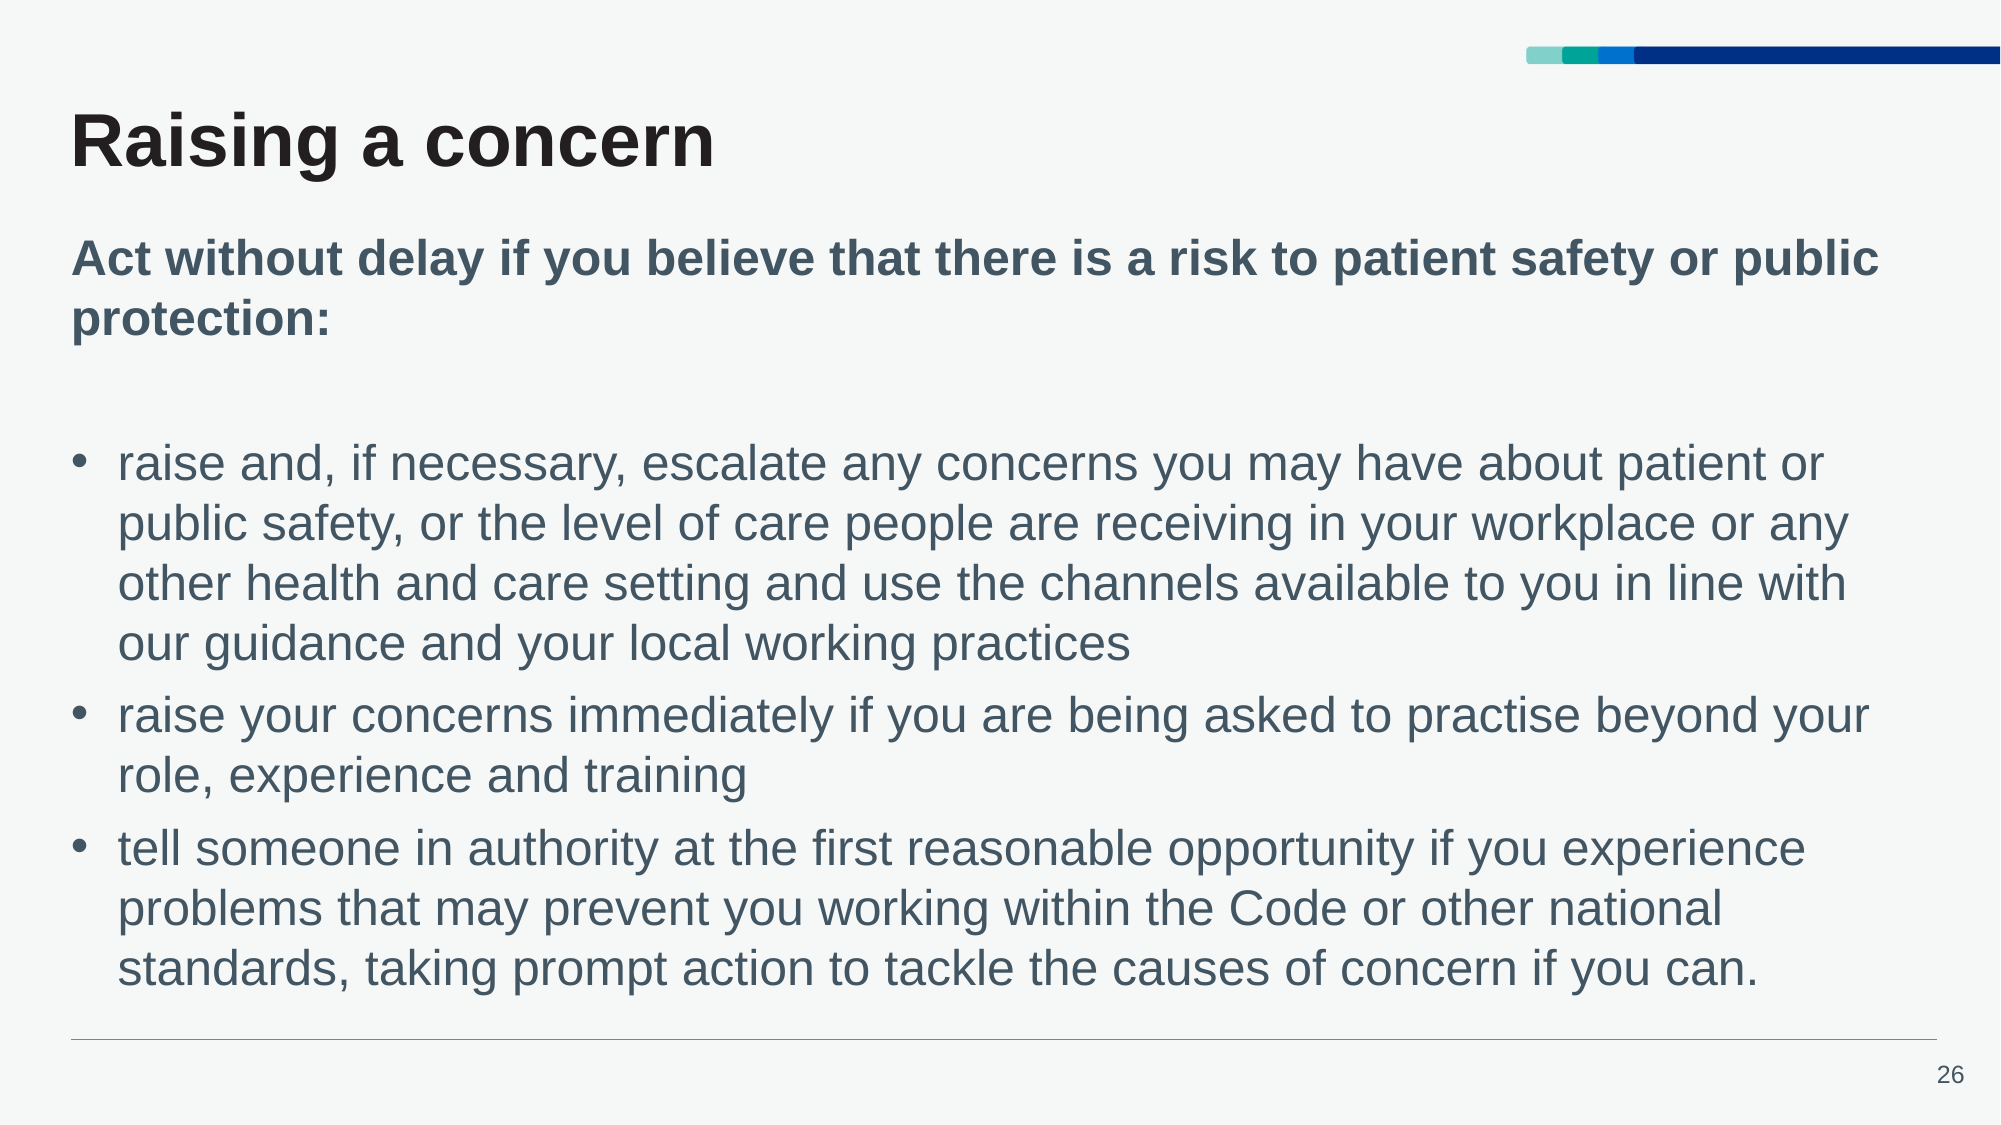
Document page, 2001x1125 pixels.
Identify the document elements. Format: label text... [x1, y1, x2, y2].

title Raising a concern [70, 70, 1942, 213]
list Act without delay if you believe that there is a risk to patient safety or public protection: raise and, if necessary, escalate any concerns you may have about patient or public safety, or the level of care people are receiving in your workplace or any other health and care setting and use the channels available to you in line with our guidance and your local working practices raise your concerns immediately if you are being asked to practise beyond your role, experience and training tell someone in authority at the first reasonable opportunity if you experience problems that may prevent you working within the Code or other national standards, taking prompt action to tackle the causes of concern if you can. [70, 225, 1890, 1023]
picture [1513, 41, 2001, 71]
